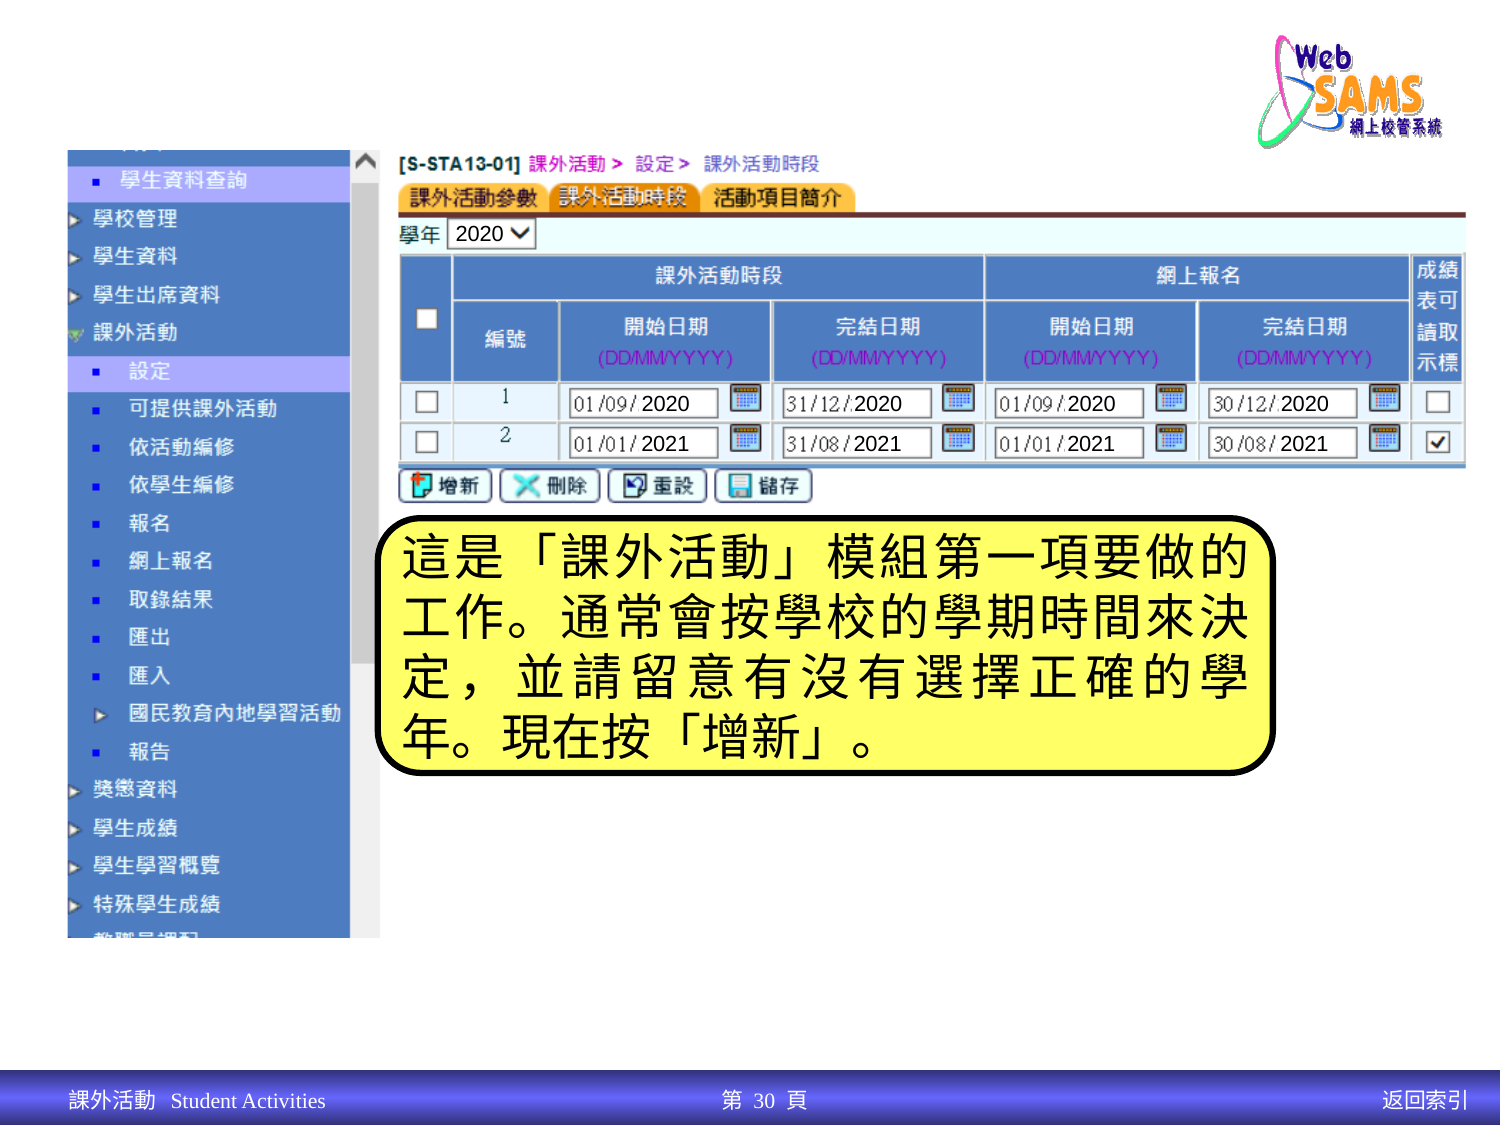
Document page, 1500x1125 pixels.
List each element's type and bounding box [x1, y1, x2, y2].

text_box [67, 150, 1468, 939]
picture [1254, 28, 1451, 150]
